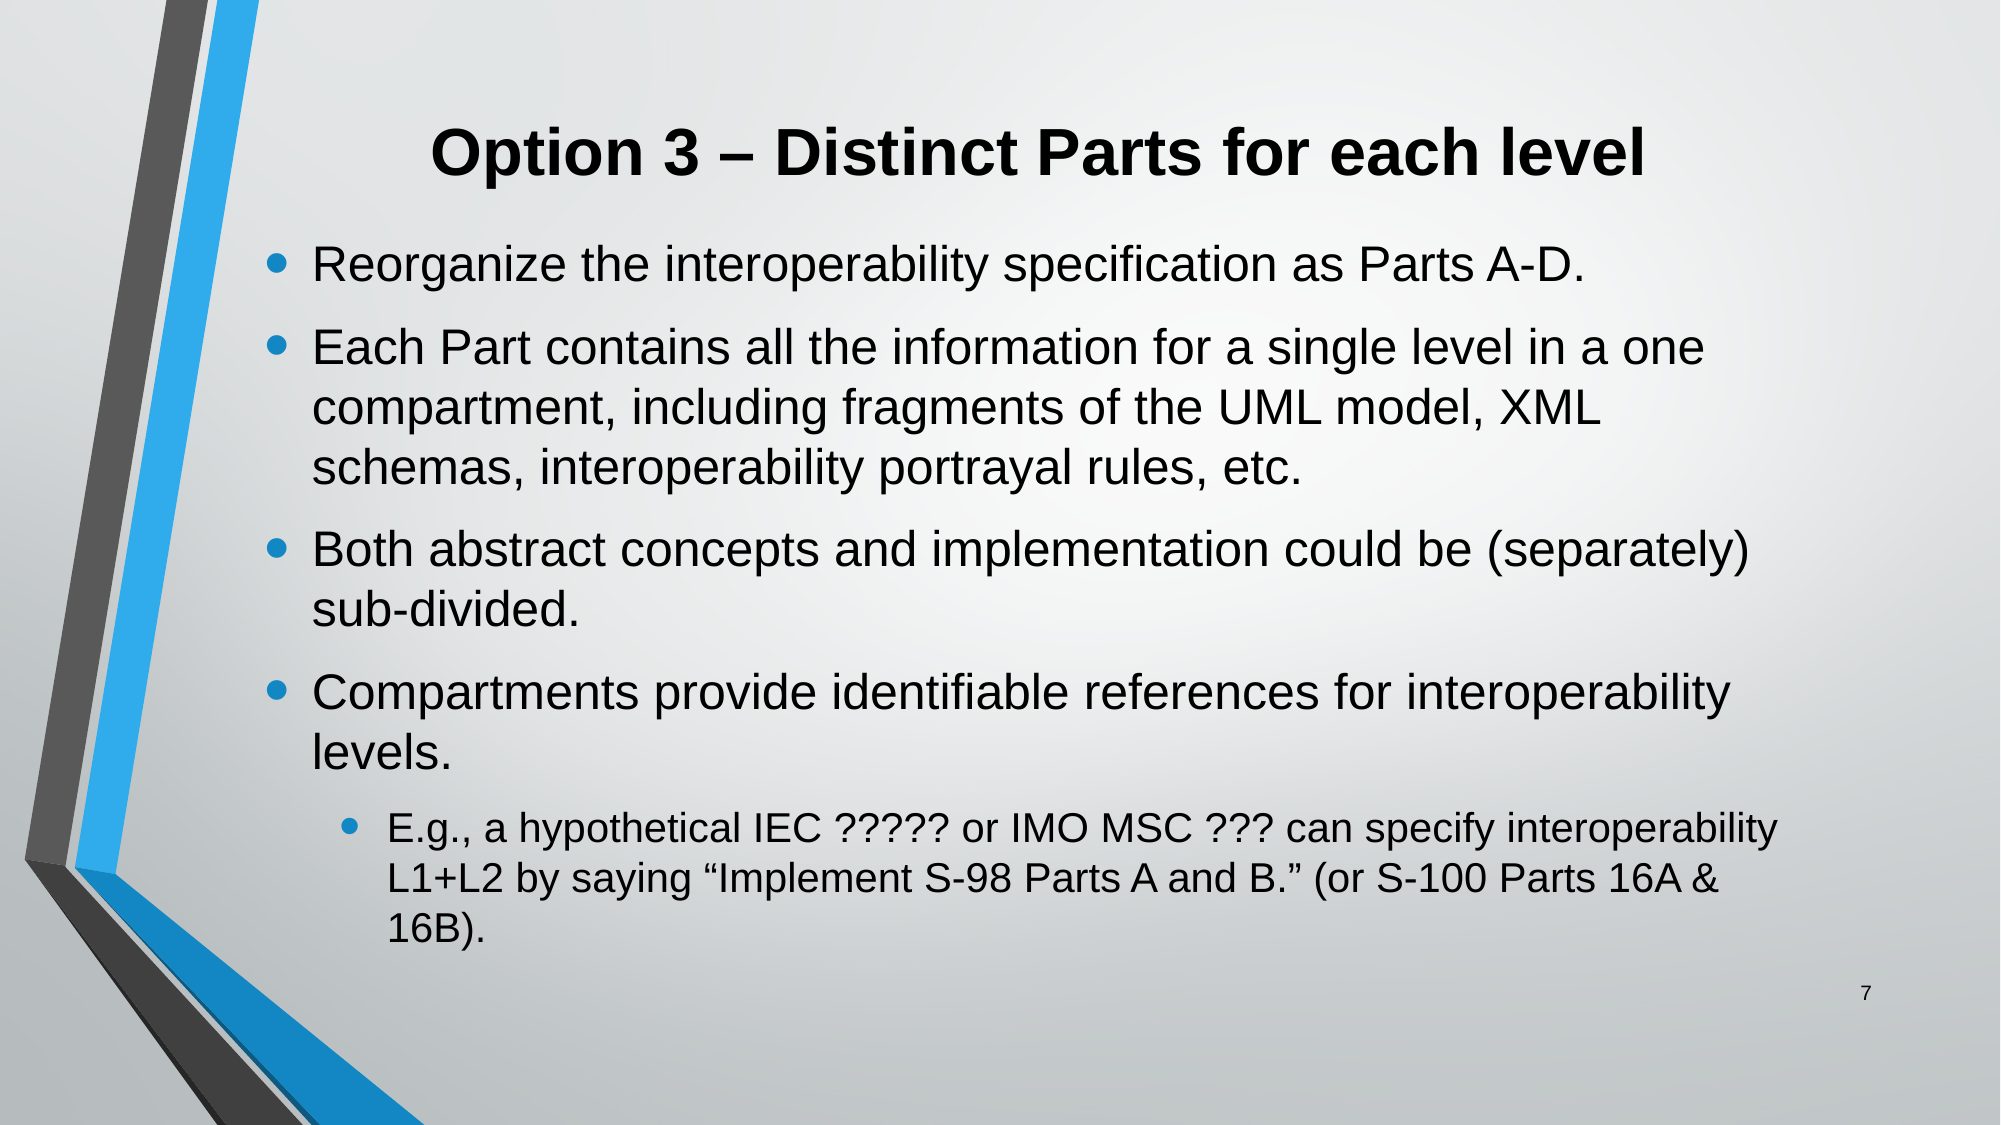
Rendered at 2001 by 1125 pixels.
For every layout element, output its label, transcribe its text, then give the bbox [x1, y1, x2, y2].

slide_number 7 [1796, 962, 1887, 1023]
list Reorganize the interoperability specification as Parts A-D. Each Part contains all the information for a single level in a one compartment, including fragments of the UML model, XML schemas, interoperability portrayal rules, etc. Both abstract concepts and implementation could be (separately) sub-divided. Compartments provide identifiable references for interoperability levels. E.g., a hypothetical IEC ????? or IMO MSC ??? can specify interoperability L1+L2 by saying “Implement S-98 Parts A and B.” (or S-100 Parts 16A & 16B). [249, 184, 1830, 999]
title Option 3 – Distinct Parts for each level [249, 75, 1830, 184]
